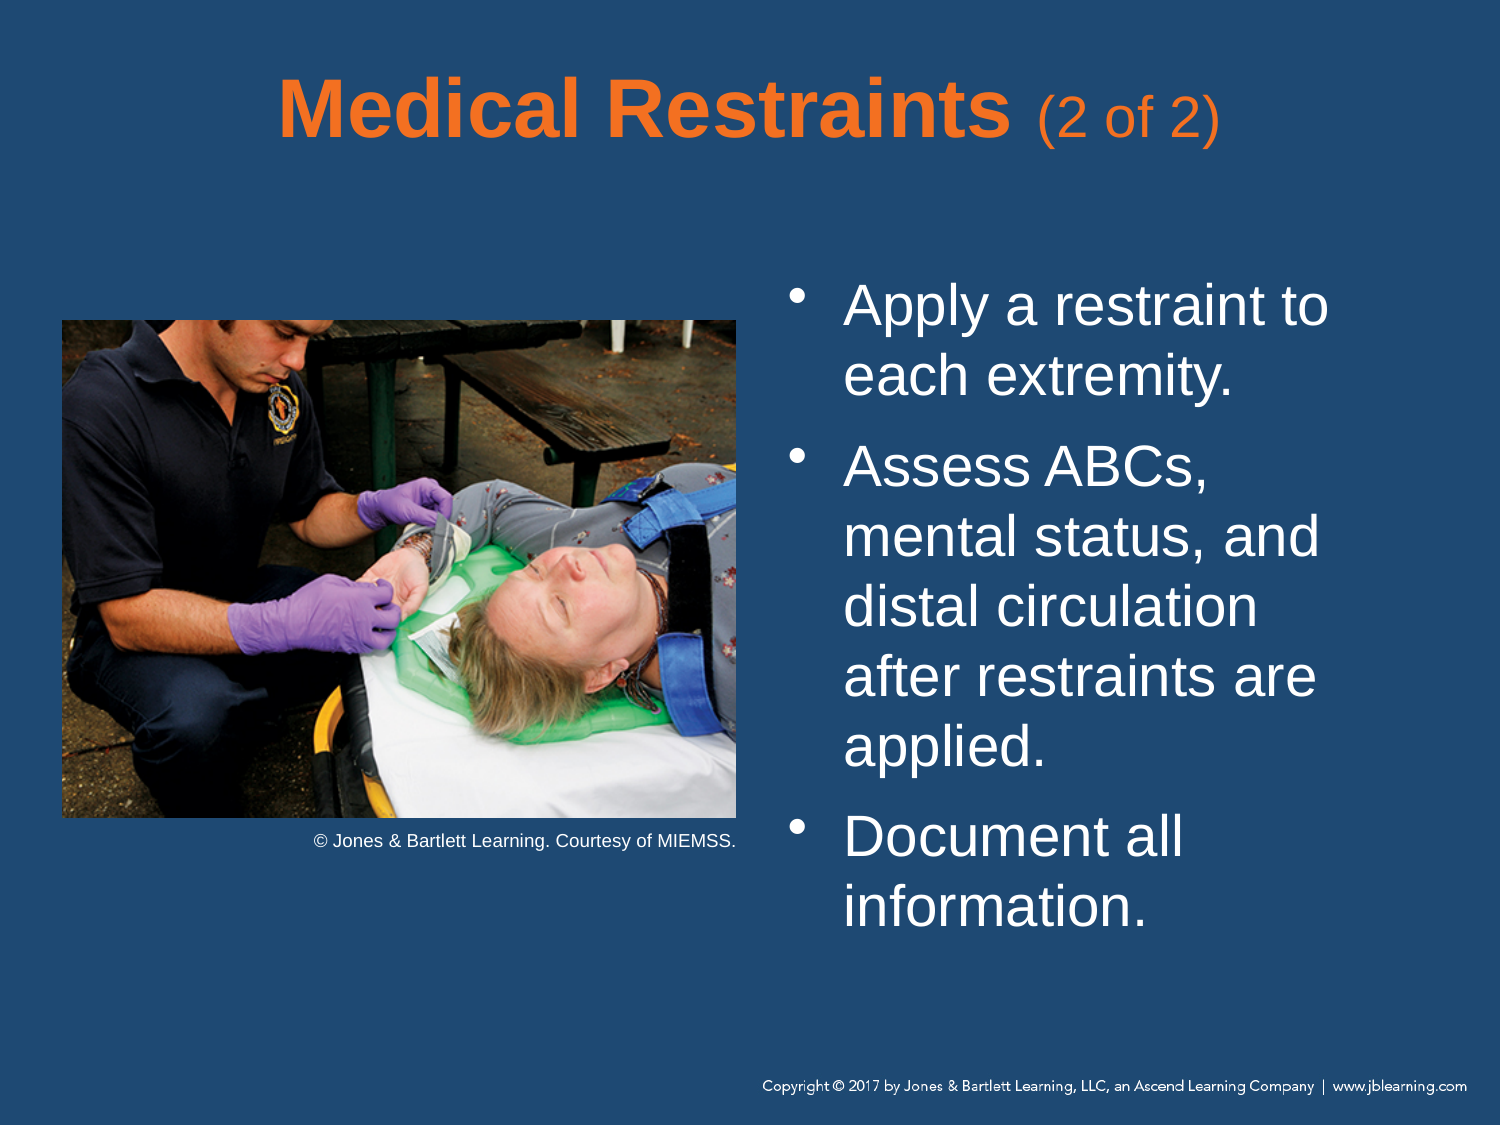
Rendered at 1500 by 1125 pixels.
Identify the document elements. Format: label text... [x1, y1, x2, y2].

text_box © Jones & Bartlett Learning. Courtesy of MIEMSS. [281, 820, 769, 859]
title Medical Restraints (2 of 2) [112, 37, 1388, 188]
picture [0, 0, 1500, 1125]
list Apply a restraint to each extremity. Assess ABCs, mental status, and distal circulation after restraints are applied. Document all information. [750, 237, 1388, 1025]
